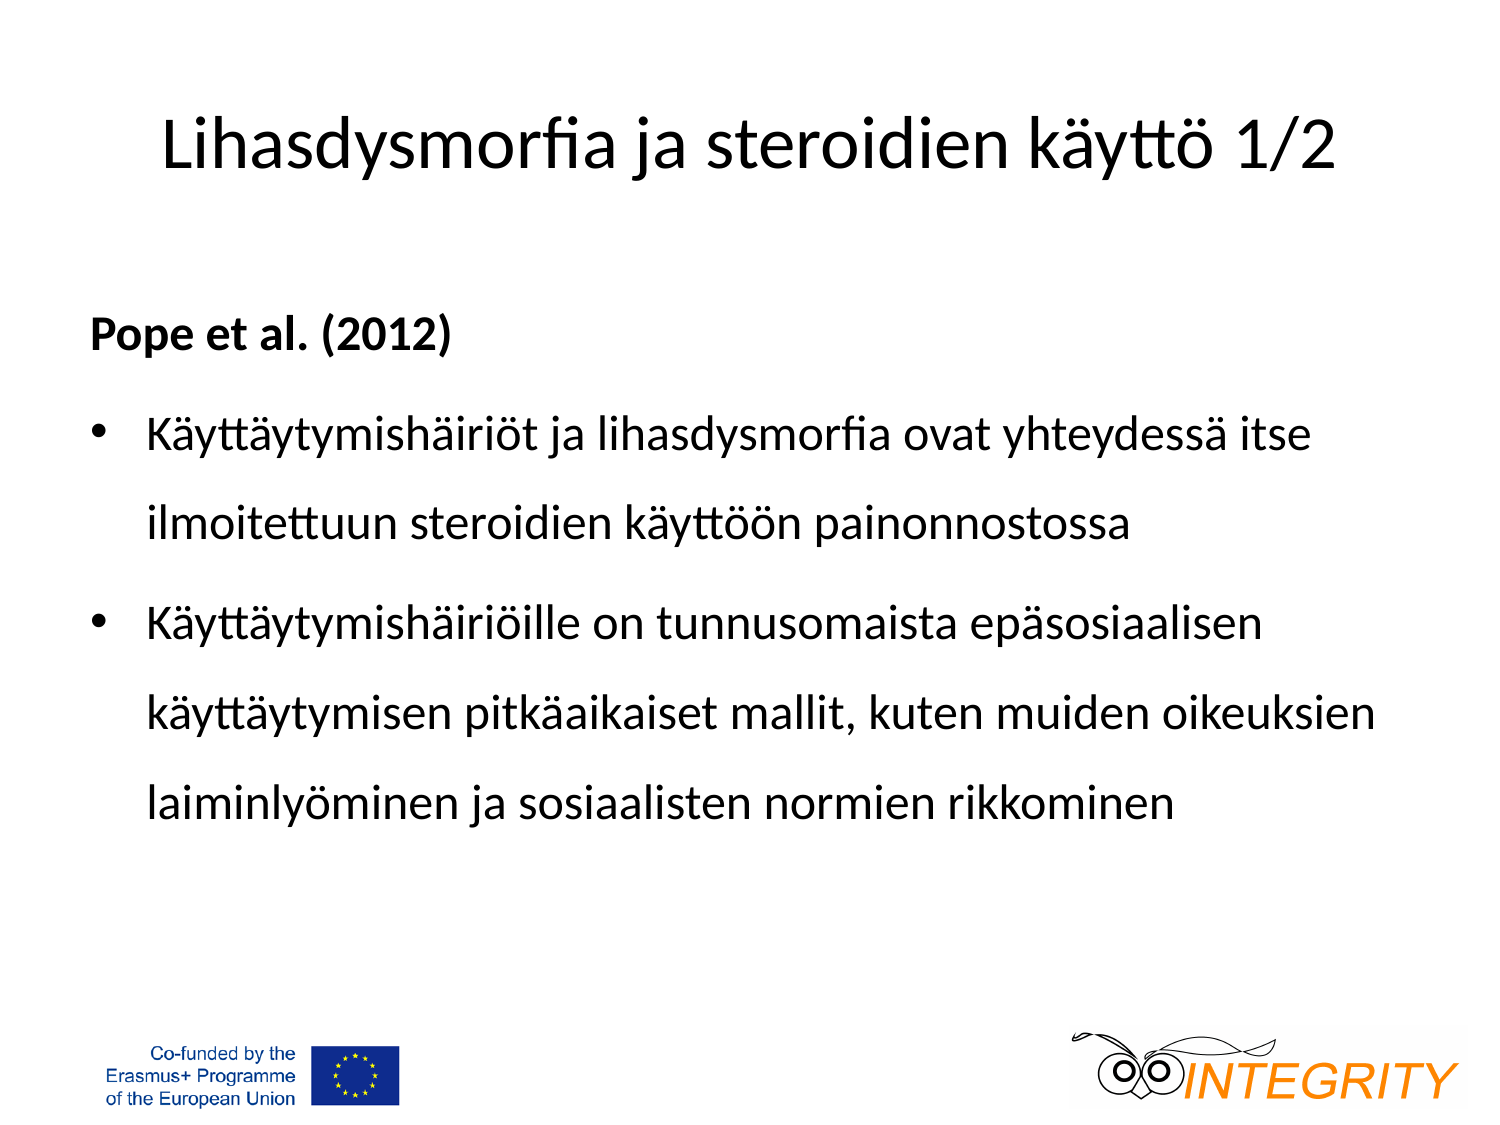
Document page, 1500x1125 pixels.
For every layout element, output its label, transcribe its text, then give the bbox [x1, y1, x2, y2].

picture [88, 1029, 416, 1124]
list Pope et al. (2012) Käyttäytymishäiriöt ja lihasdysmorfia ovat yhteydessä itse ilmoitettuun steroidien käyttöön painonnostossa Käyttäytymishäiriöille on tunnusomaista epäsosiaalisen käyttäytymisen pitkäaikaiset mallit, kuten muiden oikeuksien laiminlyöminen ja sosiaalisten normien rikkominen [75, 262, 1425, 1005]
picture [1069, 1025, 1468, 1109]
title Lihasdysmorfia ja steroidien käyttö 1/2 [75, 45, 1425, 233]
